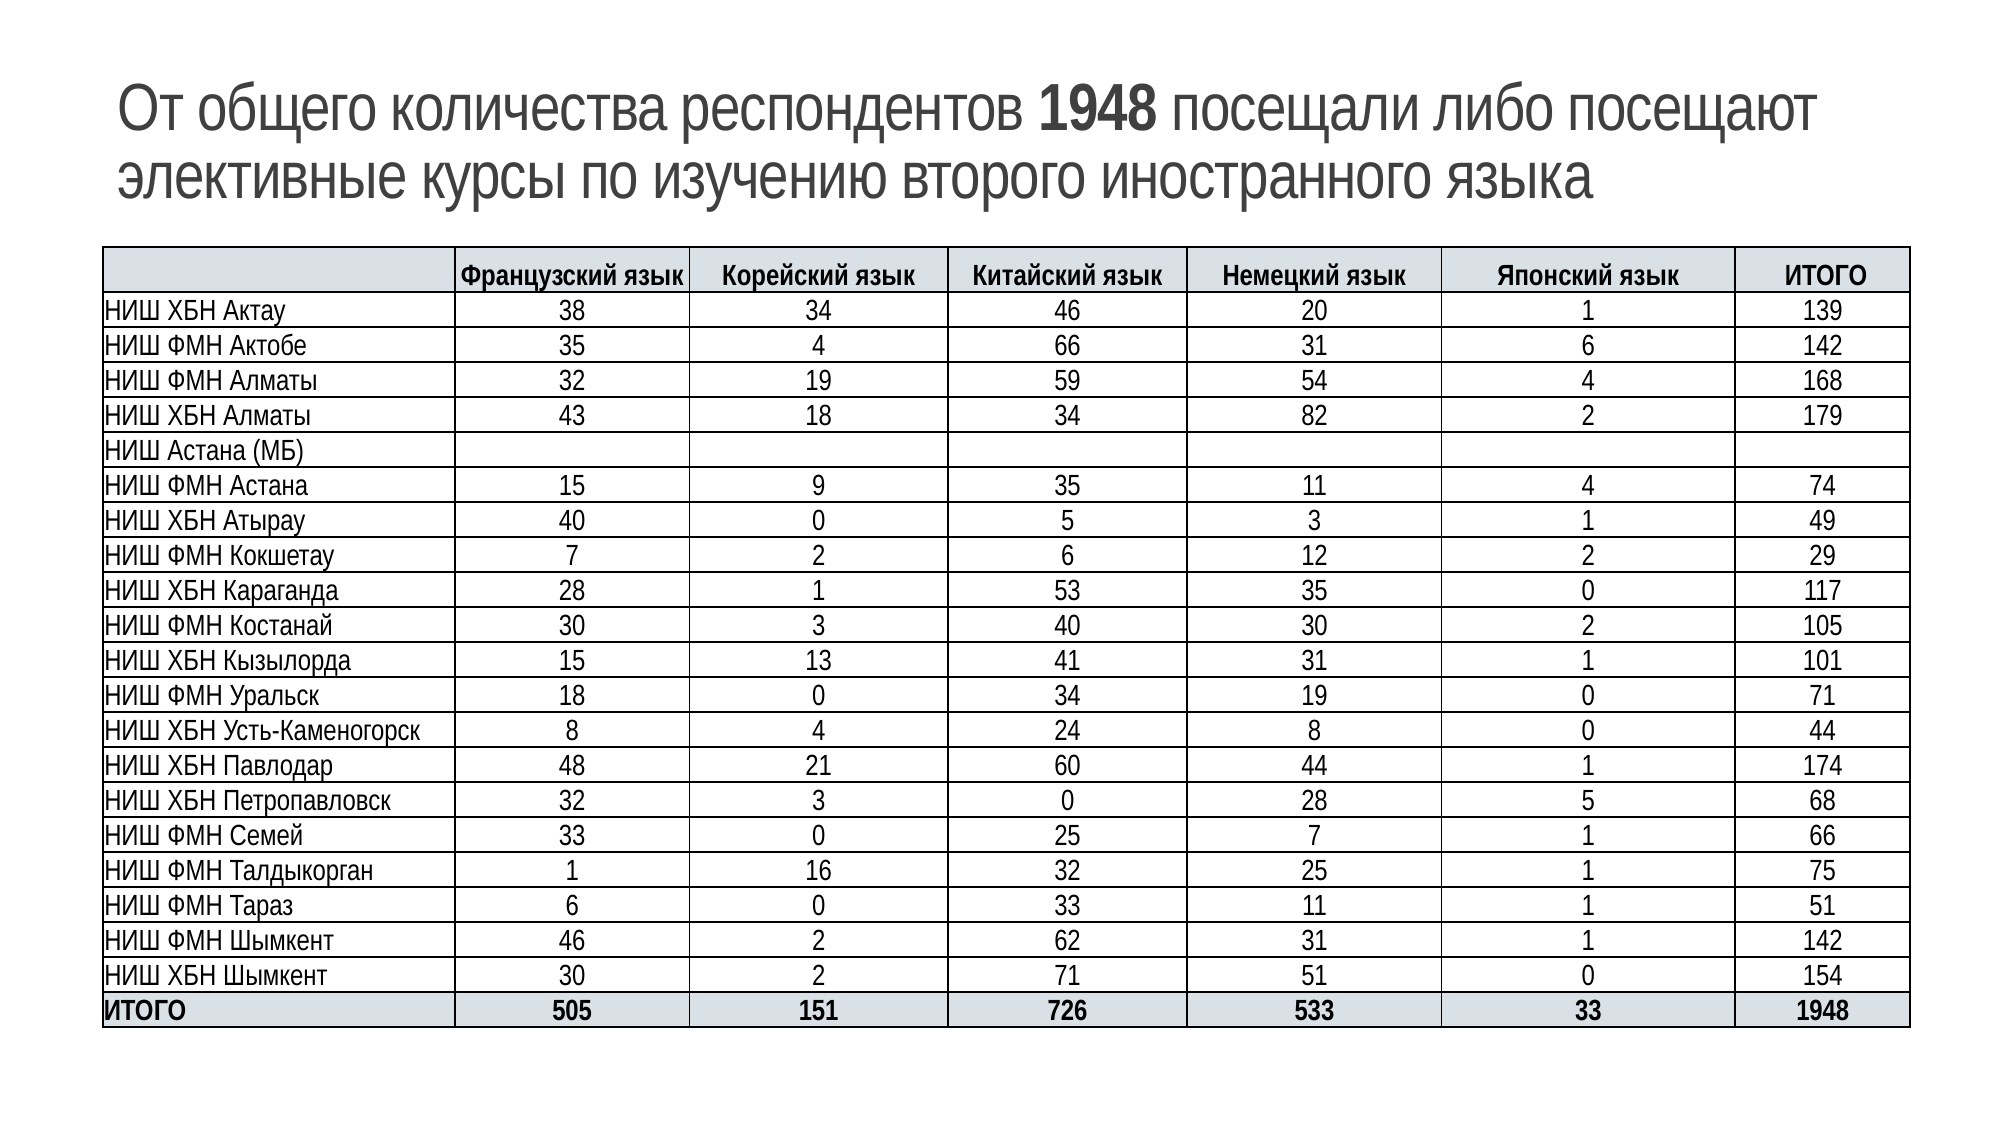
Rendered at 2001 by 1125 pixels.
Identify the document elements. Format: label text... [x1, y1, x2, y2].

table_cell 46 [456, 923, 689, 956]
table_cell 1 [1442, 818, 1734, 851]
table_cell 41 [949, 643, 1186, 676]
table_cell НИШ ХБН Усть-Каменогорск [104, 713, 454, 746]
table_cell 46 [949, 293, 1186, 326]
table_cell 1 [456, 853, 689, 886]
table_cell 7 [1188, 818, 1441, 851]
table_cell 66 [949, 328, 1186, 361]
table_cell НИШ ФМН Кокшетау [104, 538, 454, 571]
table_cell 533 [1188, 993, 1441, 1026]
table_cell 30 [456, 608, 689, 641]
table_cell 60 [949, 748, 1186, 781]
table_cell 154 [1736, 958, 1909, 991]
table_cell 12 [1188, 538, 1441, 571]
table_cell НИШ ХБН Петропавловск [104, 783, 454, 816]
table_cell 40 [456, 503, 689, 536]
table_cell 4 [690, 328, 947, 361]
table_header Корейский язык [690, 248, 947, 291]
table_cell НИШ ФМН Уральск [104, 678, 454, 711]
table_cell 0 [690, 888, 947, 921]
table_cell 179 [1736, 398, 1909, 431]
table_cell 15 [456, 643, 689, 676]
table_cell 31 [1188, 923, 1441, 956]
table_cell [1442, 433, 1734, 466]
table_cell НИШ ХБН Алматы [104, 398, 454, 431]
table_cell 28 [456, 573, 689, 606]
table_cell 30 [456, 958, 689, 991]
table_cell 142 [1736, 328, 1909, 361]
table_cell НИШ ФМН Астана [104, 468, 454, 501]
table_cell 4 [690, 713, 947, 746]
table_cell [456, 433, 689, 466]
table_cell 726 [949, 993, 1186, 1026]
table_cell 3 [690, 783, 947, 816]
table_cell 71 [949, 958, 1186, 991]
table_cell 31 [1188, 643, 1441, 676]
table_cell 139 [1736, 293, 1909, 326]
table_cell 40 [949, 608, 1186, 641]
table_cell [1188, 433, 1441, 466]
table_cell 2 [690, 923, 947, 956]
table_cell 68 [1736, 783, 1909, 816]
table_cell 59 [949, 363, 1186, 396]
table_cell 28 [1188, 783, 1441, 816]
table_cell 19 [1188, 678, 1441, 711]
title От общего количества респондентов 1948 посещали либо посещают элективные курсы по изучению второго иностранного языка [102, 116, 1971, 220]
table_header ИТОГО [1736, 248, 1909, 291]
table_cell 29 [1736, 538, 1909, 571]
table_cell 2 [690, 538, 947, 571]
table_cell 32 [456, 783, 689, 816]
table_cell НИШ Астана (МБ) [104, 433, 454, 466]
table_cell 51 [1188, 958, 1441, 991]
table_cell 19 [690, 363, 947, 396]
table_cell 32 [949, 853, 1186, 886]
table_cell 1948 [1736, 993, 1909, 1026]
table_cell 174 [1736, 748, 1909, 781]
table_cell 9 [690, 468, 947, 501]
table_cell 3 [690, 608, 947, 641]
table_cell 505 [456, 993, 689, 1026]
table_cell 2 [690, 958, 947, 991]
table_header Японский язык [1442, 248, 1734, 291]
table_cell НИШ ФМН Костанай [104, 608, 454, 641]
table_cell 0 [1442, 678, 1734, 711]
table_cell 3 [1188, 503, 1441, 536]
table_cell 75 [1736, 853, 1909, 886]
table_cell ИТОГО [104, 993, 454, 1026]
table_cell 11 [1188, 468, 1441, 501]
table_cell [690, 433, 947, 466]
table_cell 0 [1442, 958, 1734, 991]
table_cell [1736, 433, 1909, 466]
table_cell 33 [1442, 993, 1734, 1026]
table_cell 16 [690, 853, 947, 886]
table_cell 8 [456, 713, 689, 746]
table_cell 21 [690, 748, 947, 781]
table_cell НИШ ФМН Талдыкорган [104, 853, 454, 886]
table_cell 5 [949, 503, 1186, 536]
table_cell НИШ ХБН Атырау [104, 503, 454, 536]
table_cell НИШ ФМН Актобе [104, 328, 454, 361]
table_cell 168 [1736, 363, 1909, 396]
table_cell НИШ ФМН Тараз [104, 888, 454, 921]
table_cell 151 [690, 993, 947, 1026]
table_cell 1 [1442, 748, 1734, 781]
table_cell 66 [1736, 818, 1909, 851]
table_cell 25 [1188, 853, 1441, 886]
table_cell 82 [1188, 398, 1441, 431]
table_cell 35 [1188, 573, 1441, 606]
table_cell НИШ ФМН Шымкент [104, 923, 454, 956]
table_cell 7 [456, 538, 689, 571]
table_cell 13 [690, 643, 947, 676]
table_cell НИШ ФМН Семей [104, 818, 454, 851]
table_cell НИШ ФМН Алматы [104, 363, 454, 396]
table_cell НИШ ХБН Павлодар [104, 748, 454, 781]
table_cell 25 [949, 818, 1186, 851]
table_cell 33 [949, 888, 1186, 921]
table_cell 11 [1188, 888, 1441, 921]
table_cell 31 [1188, 328, 1441, 361]
table_header Китайский язык [949, 248, 1186, 291]
table_cell 0 [690, 818, 947, 851]
table_cell 18 [690, 398, 947, 431]
table_cell 2 [1442, 538, 1734, 571]
table_cell 43 [456, 398, 689, 431]
table_cell 49 [1736, 503, 1909, 536]
table_cell 1 [1442, 293, 1734, 326]
table_cell 1 [1442, 853, 1734, 886]
table_cell 5 [1442, 783, 1734, 816]
table_cell 32 [456, 363, 689, 396]
table_cell 6 [1442, 328, 1734, 361]
table_cell 2 [1442, 398, 1734, 431]
table_cell 1 [1442, 923, 1734, 956]
table_cell [949, 433, 1186, 466]
table_header Французский язык [456, 248, 689, 291]
table_cell 1 [1442, 643, 1734, 676]
table_cell 4 [1442, 363, 1734, 396]
table_cell НИШ ХБН Шымкент [104, 958, 454, 991]
table_cell 0 [949, 783, 1186, 816]
table_cell 62 [949, 923, 1186, 956]
table_cell НИШ ХБН Кызылорда [104, 643, 454, 676]
table_cell 1 [1442, 503, 1734, 536]
table_cell 34 [949, 678, 1186, 711]
table_cell 20 [1188, 293, 1441, 326]
table_cell 51 [1736, 888, 1909, 921]
table_cell 18 [456, 678, 689, 711]
table_cell 34 [690, 293, 947, 326]
table_cell 0 [1442, 573, 1734, 606]
table_cell 74 [1736, 468, 1909, 501]
table_cell 34 [949, 398, 1186, 431]
table_cell 142 [1736, 923, 1909, 956]
table_cell 105 [1736, 608, 1909, 641]
table_cell 38 [456, 293, 689, 326]
table_cell 44 [1736, 713, 1909, 746]
table_cell 35 [949, 468, 1186, 501]
table_cell 0 [1442, 713, 1734, 746]
table_header Немецкий язык [1188, 248, 1441, 291]
table_cell 35 [456, 328, 689, 361]
table_cell 8 [1188, 713, 1441, 746]
table_header [104, 248, 454, 291]
table_cell 117 [1736, 573, 1909, 606]
table_cell 30 [1188, 608, 1441, 641]
table_cell 1 [690, 573, 947, 606]
table_cell 6 [456, 888, 689, 921]
table_cell НИШ ХБН Караганда [104, 573, 454, 606]
table_cell 33 [456, 818, 689, 851]
table_cell НИШ ХБН Актау [104, 293, 454, 326]
table_cell 44 [1188, 748, 1441, 781]
table_cell 6 [949, 538, 1186, 571]
table_cell 15 [456, 468, 689, 501]
table_cell 4 [1442, 468, 1734, 501]
table_cell 48 [456, 748, 689, 781]
table_cell 24 [949, 713, 1186, 746]
table_cell 54 [1188, 363, 1441, 396]
table_cell 0 [690, 678, 947, 711]
table_cell 101 [1736, 643, 1909, 676]
table_cell 1 [1442, 888, 1734, 921]
table_cell 2 [1442, 608, 1734, 641]
table_cell 0 [690, 503, 947, 536]
table_cell 53 [949, 573, 1186, 606]
table_cell 71 [1736, 678, 1909, 711]
